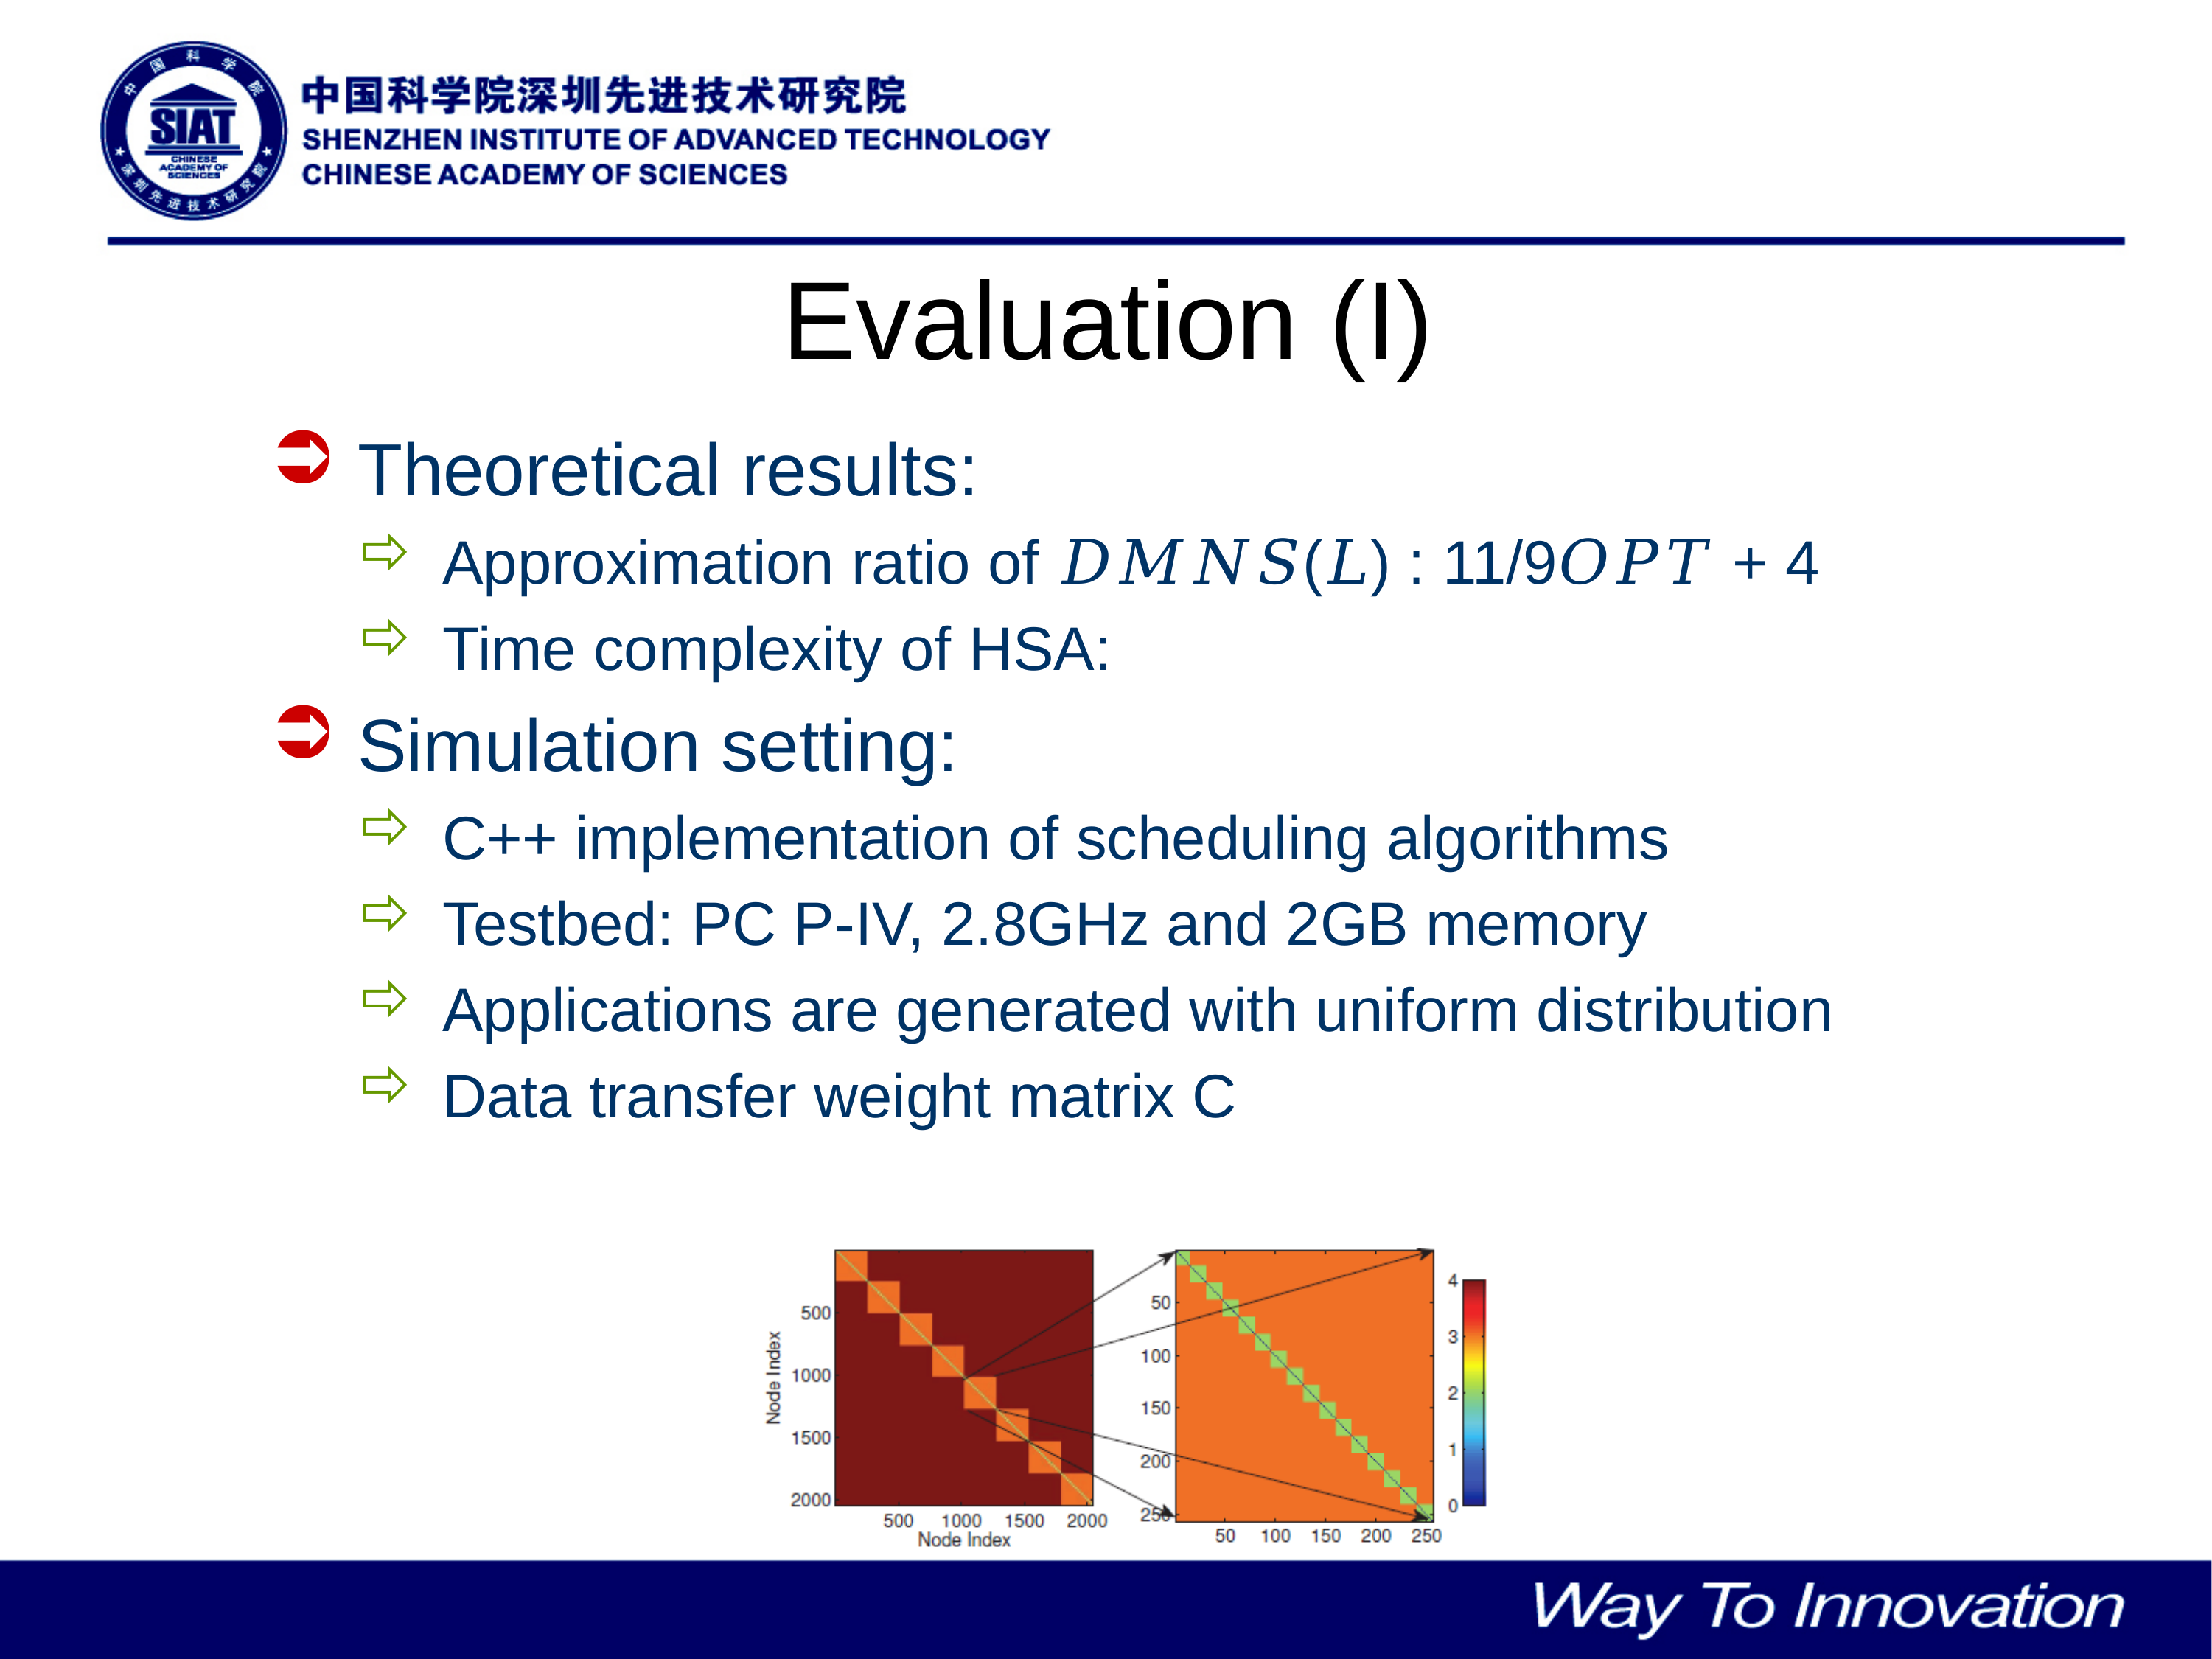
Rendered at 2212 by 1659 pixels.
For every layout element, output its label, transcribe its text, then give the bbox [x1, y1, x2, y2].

title Evaluation (I) [95, 219, 2121, 412]
picture [0, 0, 2212, 1659]
